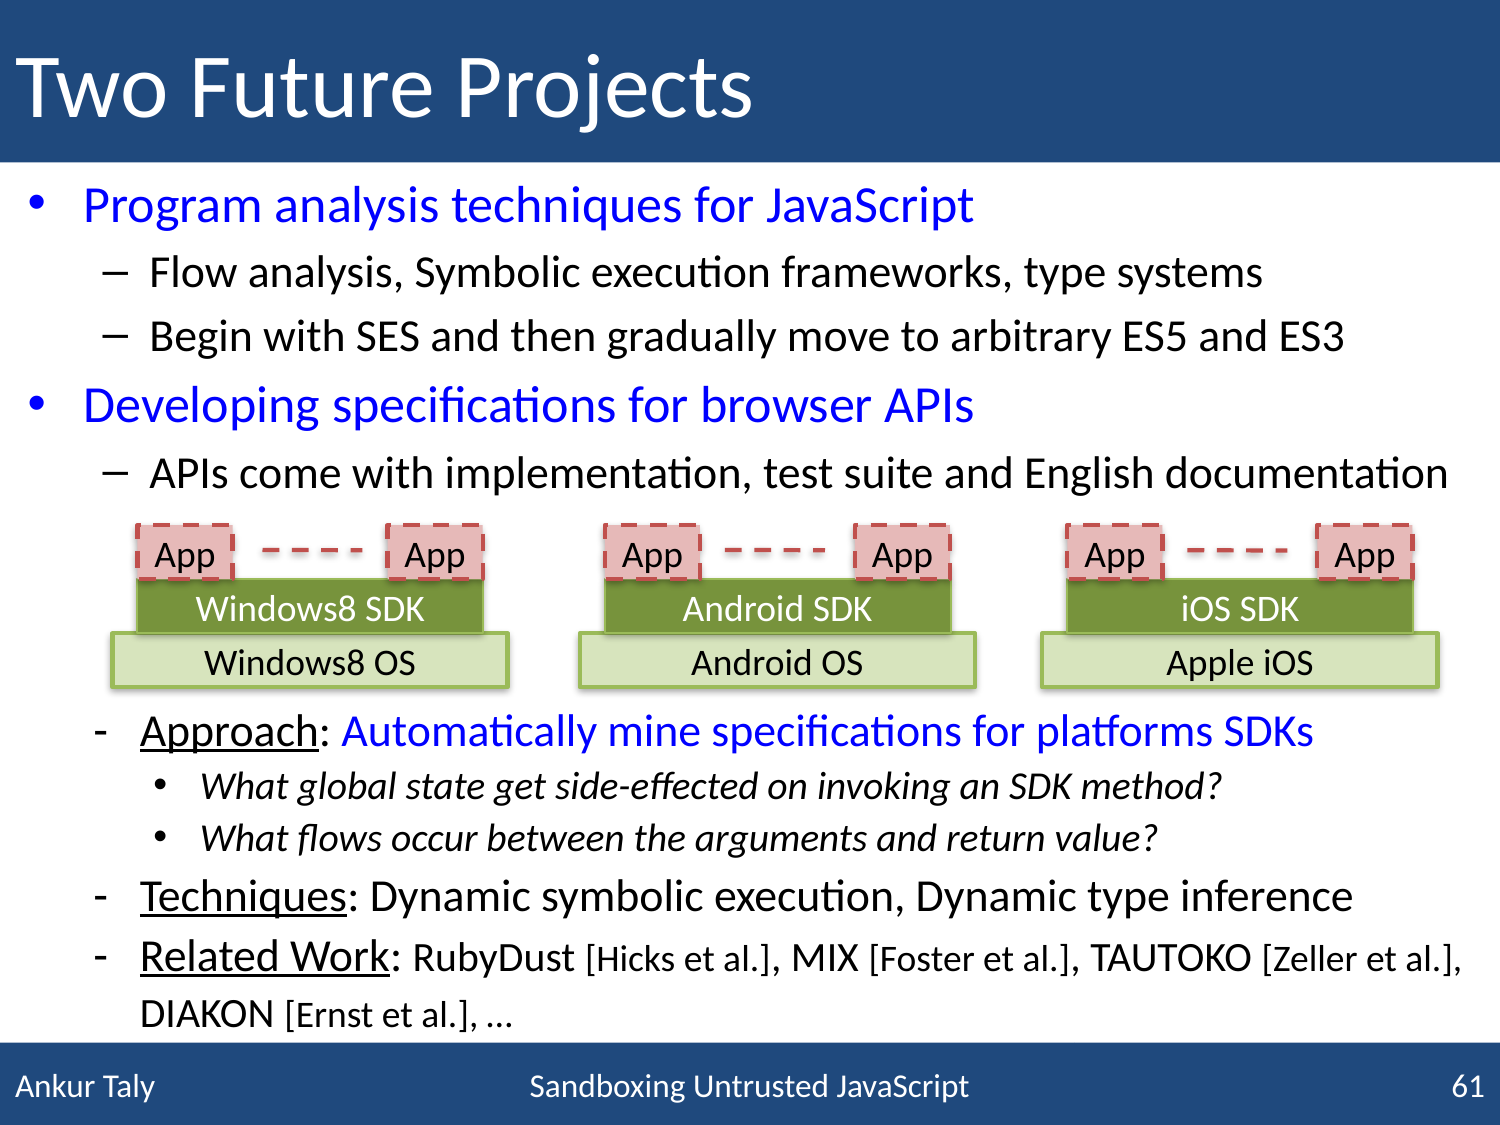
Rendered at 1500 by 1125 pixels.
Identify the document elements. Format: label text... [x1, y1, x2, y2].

slide_number 61 [1074, 1093, 1500, 1125]
footer Sandboxing Untrusted JavaScript [425, 1093, 1074, 1125]
title Two Future Projects [0, 0, 1500, 163]
list Program analysis techniques for JavaScript Flow analysis, Symbolic execution frameworks, type systems Begin with SES and then gradually move to arbitrary ES5 and ES3 Developing specifications for browser APIs APIs come with implementation, test suite and English documentation [12, 162, 1488, 563]
text_box Approach: Automatically mine specifications for platforms SDKs What global state get side-effected on invoking an SDK method? What flows occur between the arguments and return value? Techniques: Dynamic symbolic execution, Dynamic type inference Related Work: RubyDust [Hicks et al.], MIX [Foster et al.], TAUTOKO [Zeller et al.], DIAKON [Ernst et al.], … [12, 687, 1500, 1093]
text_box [112, 524, 1438, 688]
